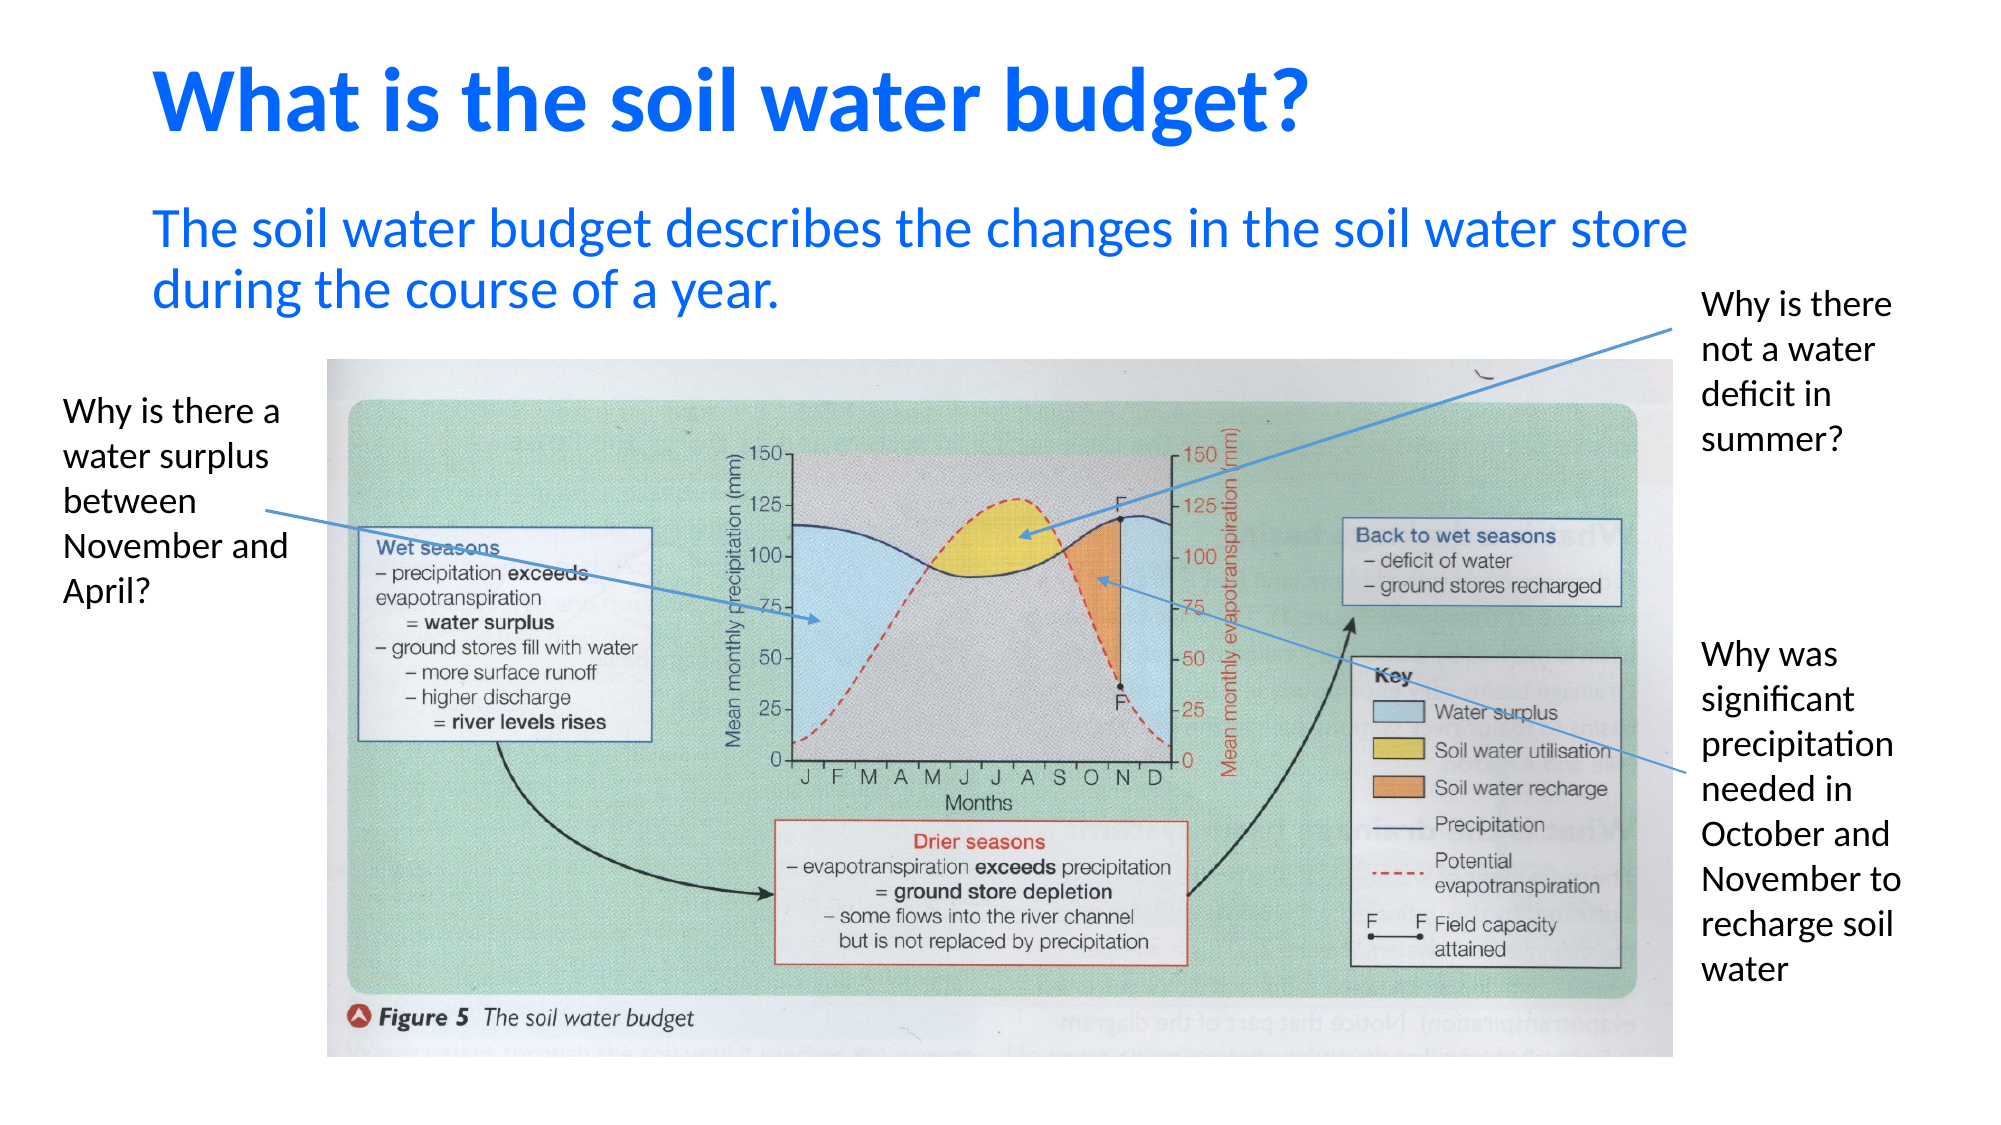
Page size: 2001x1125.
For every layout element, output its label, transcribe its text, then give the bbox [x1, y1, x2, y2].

title What is the soil water budget? [137, 43, 1863, 161]
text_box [1096, 577, 1687, 774]
text_box Why is there not a water deficit in summer? [1686, 271, 1937, 467]
text_box Why was significant precipitation needed in October and November to recharge soil water [1686, 621, 1952, 996]
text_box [265, 510, 822, 622]
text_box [1018, 329, 1673, 538]
picture [327, 359, 1673, 1057]
text_box Why is there a water surplus between November and April? [48, 378, 313, 619]
list The soil water budget describes the changes in the soil water store during the course of a year. [137, 190, 1863, 329]
